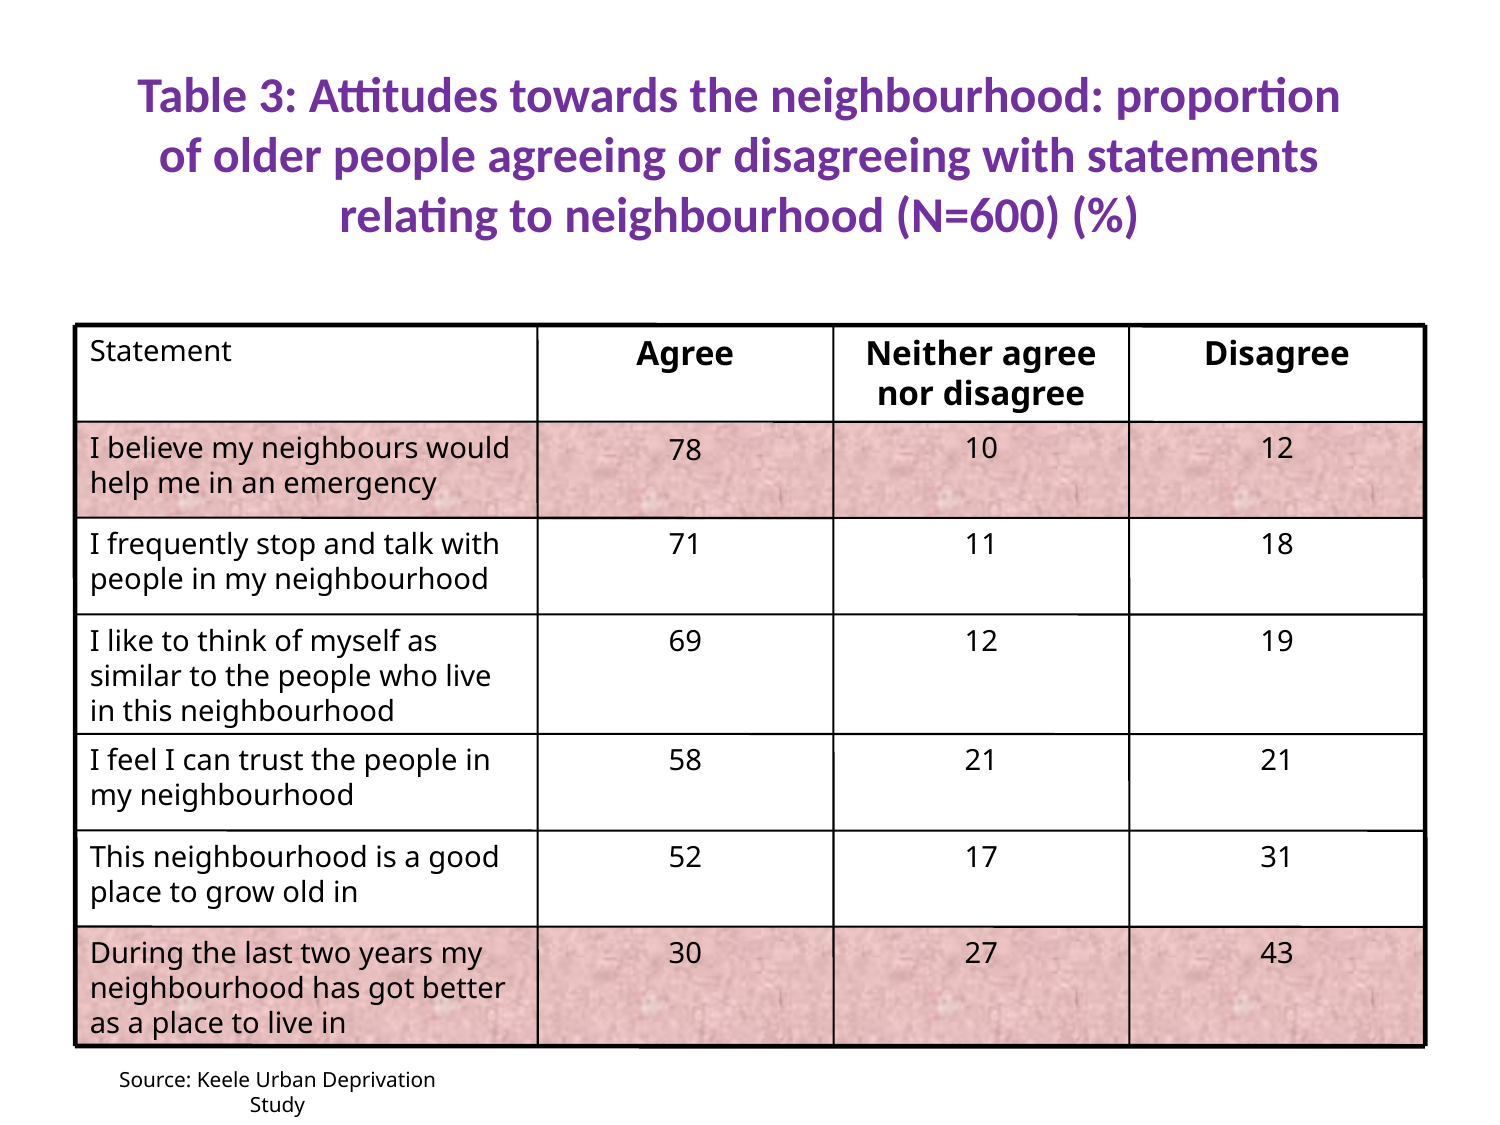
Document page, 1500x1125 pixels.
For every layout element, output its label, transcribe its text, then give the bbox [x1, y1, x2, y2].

text_box Source: Keele Urban Deprivation Study [76, 1058, 479, 1124]
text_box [74, 324, 1426, 1047]
title Table 3: Attitudes towards the neighbourhood: proportion of older people agreeing or disagreeing with statements relating to neighbourhood (N=600) (%)‏ [100, 54, 1379, 295]
